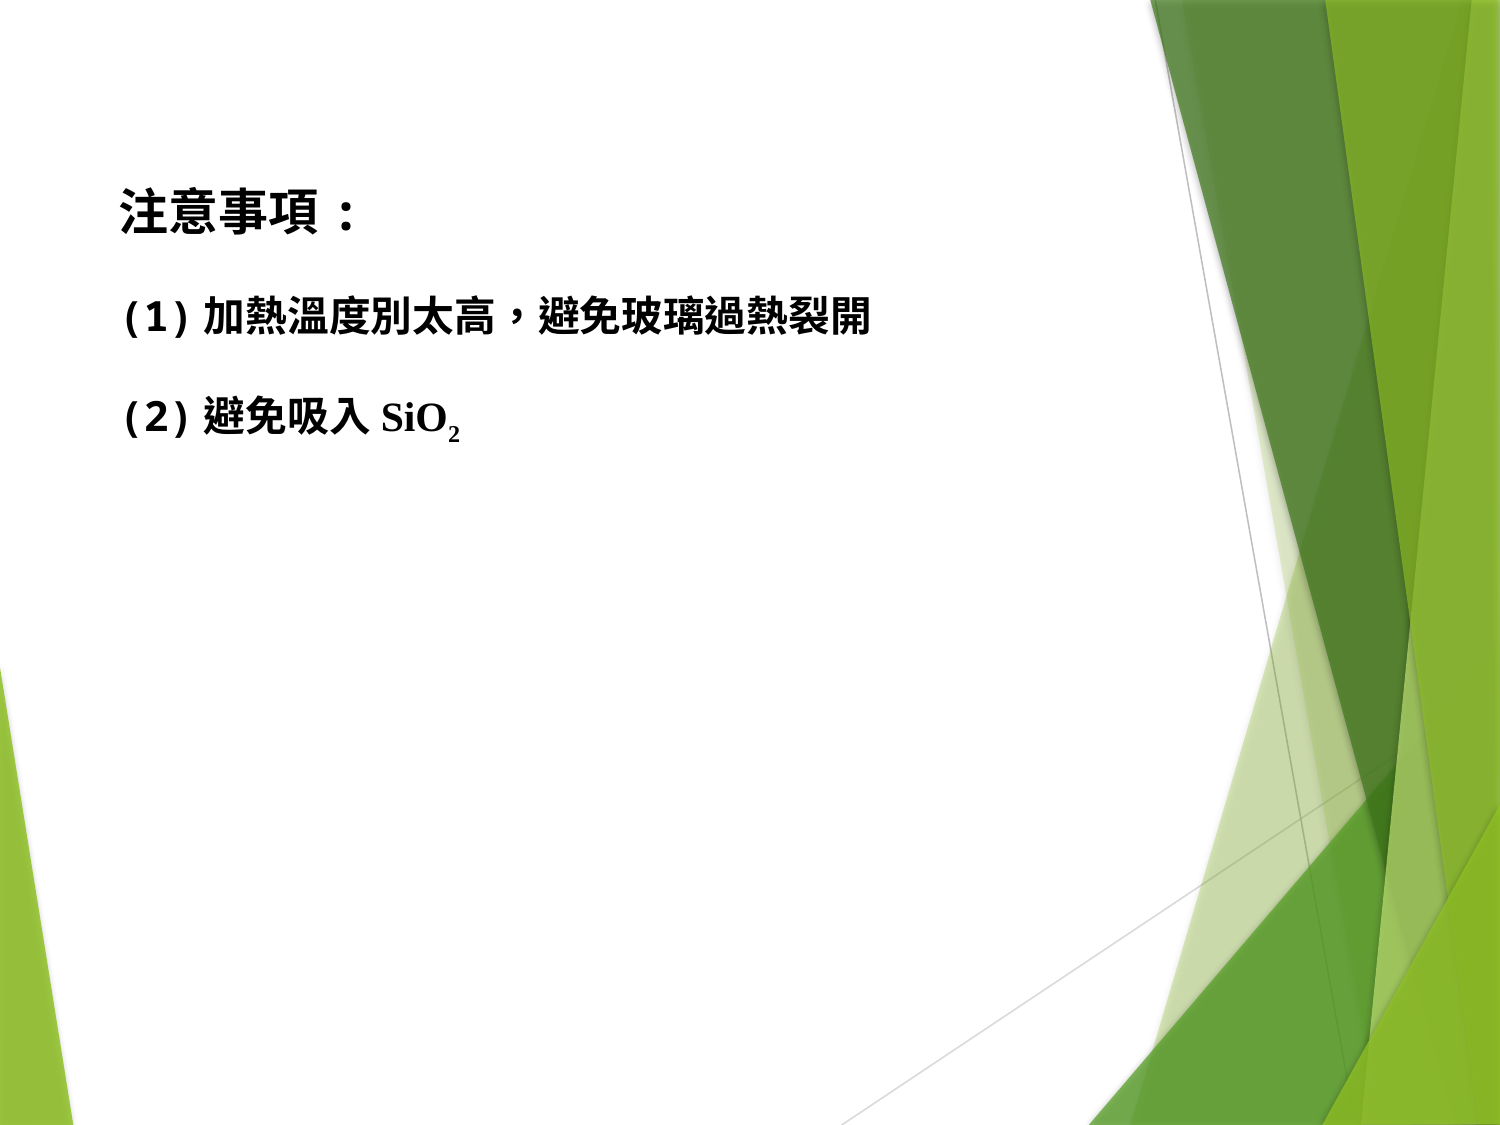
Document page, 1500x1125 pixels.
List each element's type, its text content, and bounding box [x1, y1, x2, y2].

text_box 注意事項: (1)加熱溫度別太高，避免玻璃過熱裂開 (2)避免吸入SiO2 [104, 172, 887, 512]
